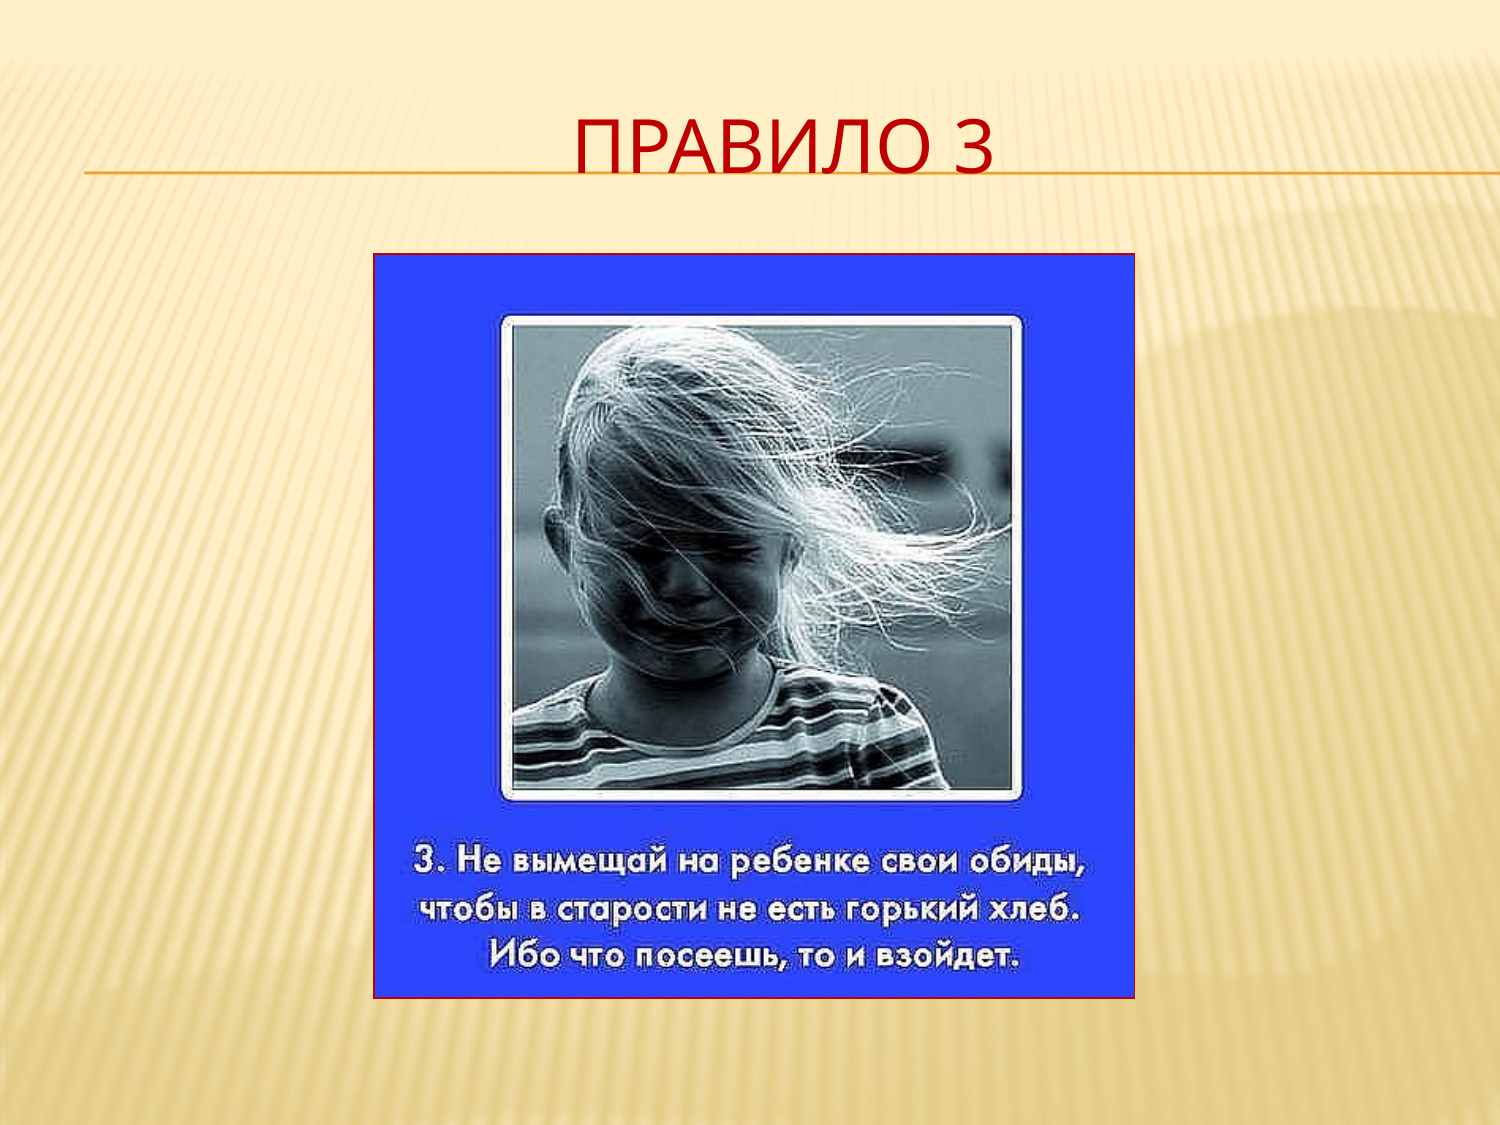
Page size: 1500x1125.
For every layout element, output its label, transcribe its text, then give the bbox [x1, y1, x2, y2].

title Правило 3 [50, 75, 1475, 213]
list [374, 254, 1134, 998]
